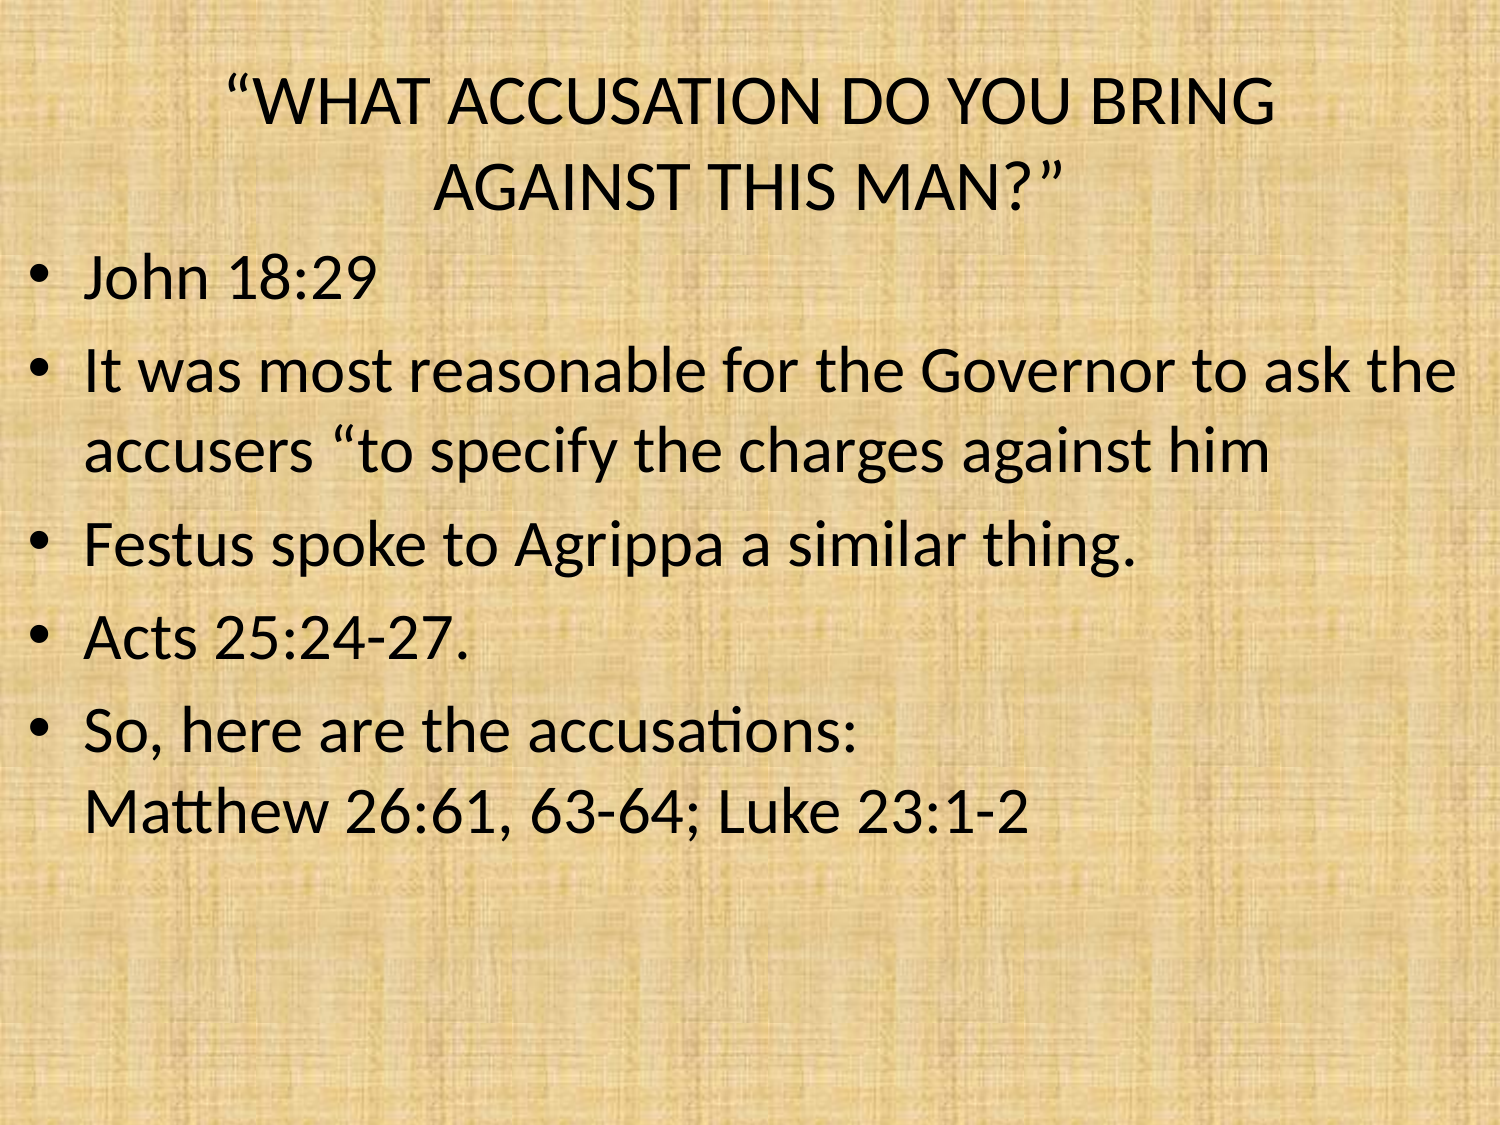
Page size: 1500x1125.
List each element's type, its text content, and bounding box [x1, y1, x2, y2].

title “WHAT ACCUSATION DO YOU BRING AGAINST THIS MAN?” [75, 45, 1425, 224]
picture [0, 0, 1500, 1125]
list John 18:29 It was most reasonable for the Governor to ask the accusers “to specify the charges against him Festus spoke to Agrippa a similar thing. Acts 25:24-27. So, here are the accusations: Matthew 26:61, 63-64; Luke 23:1-2 [12, 224, 1500, 1113]
